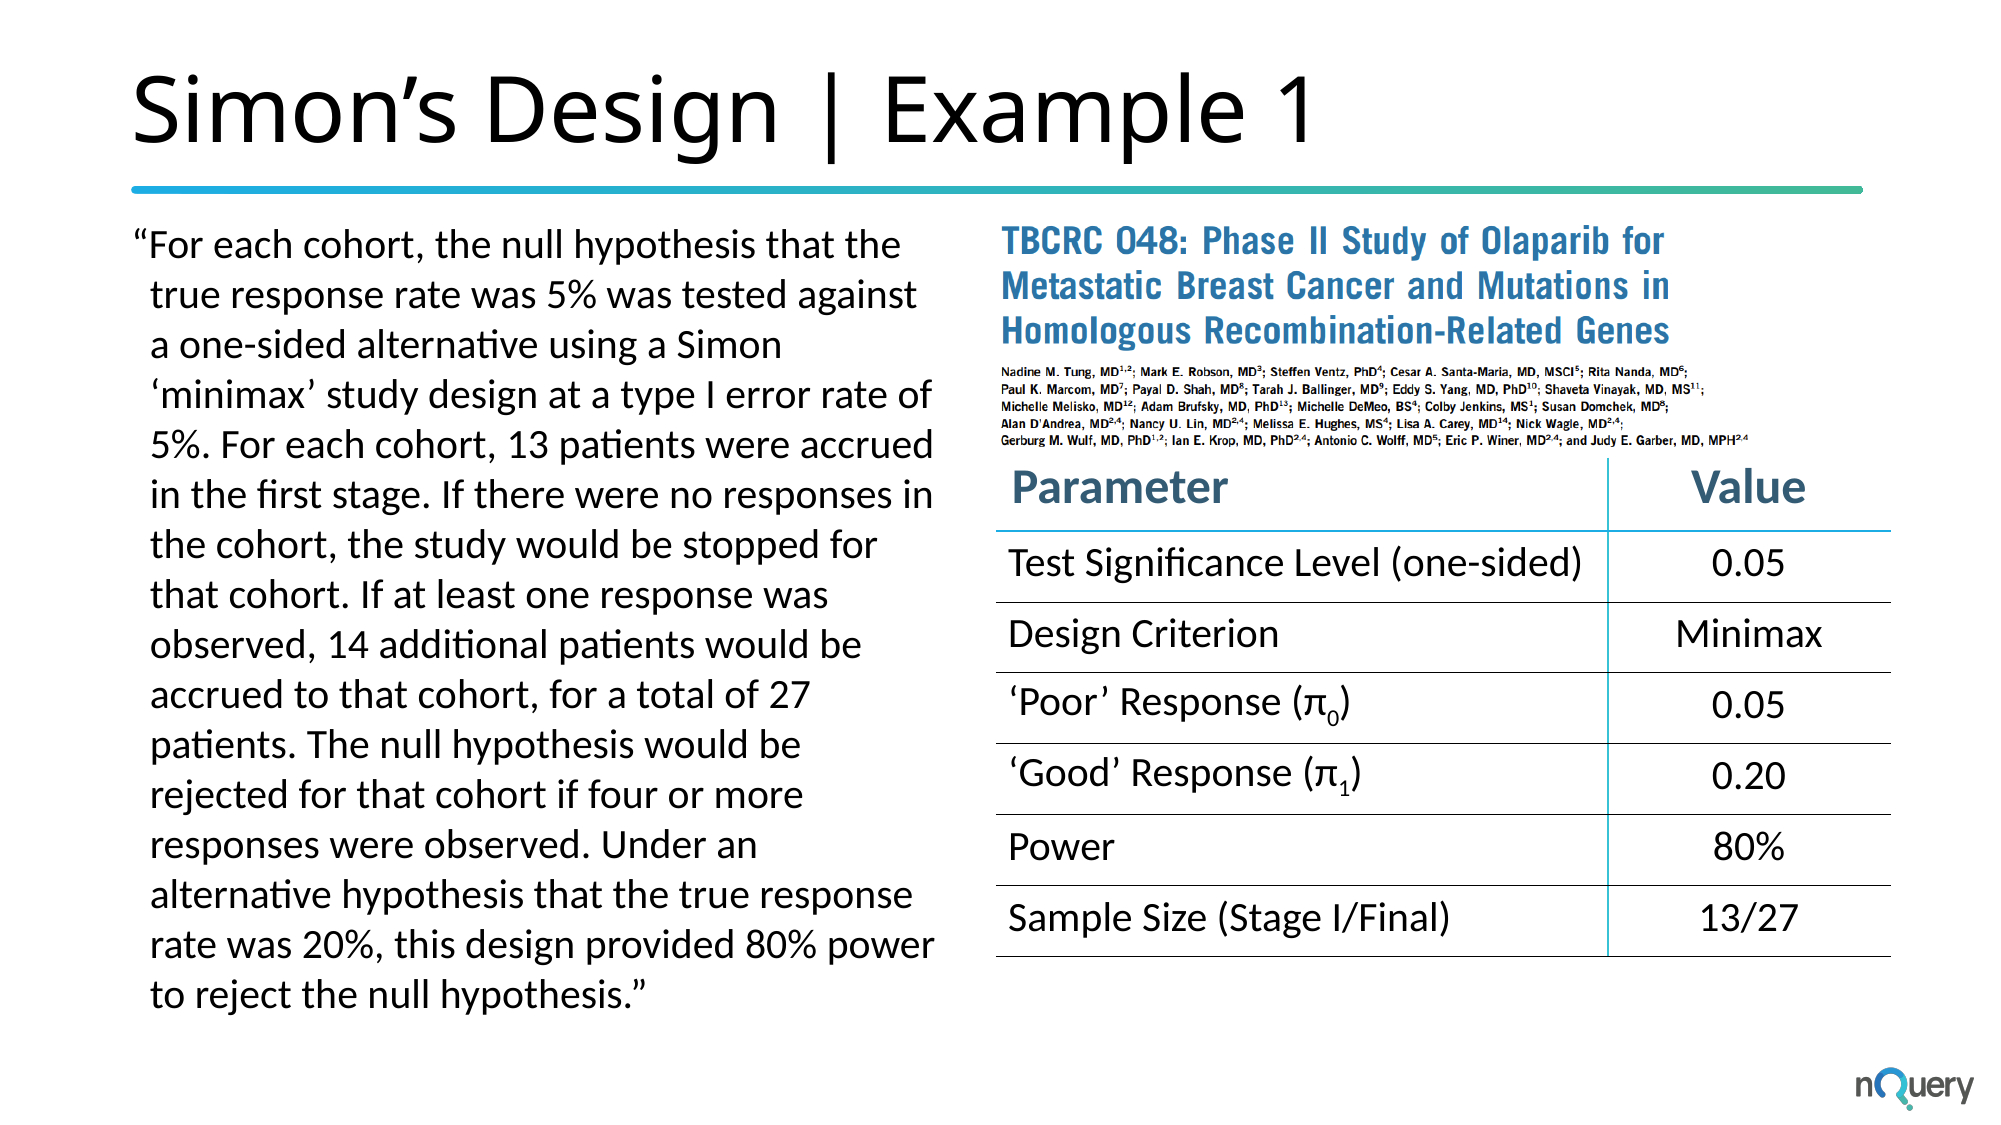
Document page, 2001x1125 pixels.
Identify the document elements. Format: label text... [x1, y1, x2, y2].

table_cell 0.05 [1609, 673, 1889, 743]
table_cell ‘Poor’ Response (π0) [998, 673, 1607, 743]
table_cell 13/27 [1609, 886, 1889, 956]
table_cell ‘Good’ Response (π1) [998, 744, 1607, 814]
table_cell 80% [1609, 815, 1889, 885]
table_cell 0.20 [1609, 744, 1889, 814]
picture [996, 216, 1754, 459]
table_cell Minimax [1609, 603, 1889, 672]
title Simon’s Design | Example 1 [131, 35, 1863, 163]
table_cell Test Significance Level (one-sided) [998, 532, 1607, 602]
table_cell Power [998, 815, 1607, 885]
table_cell 0.05 [1609, 532, 1889, 602]
table_header Value [1609, 459, 1889, 530]
table_cell Design Criterion [998, 603, 1607, 672]
table_header Parameter [998, 459, 1607, 530]
picture [1841, 1047, 1989, 1125]
table_cell Sample Size (Stage I/Final) [998, 886, 1607, 956]
list “For each cohort, the null hypothesis that the true response rate was 5% was tested against a one-sided alternative using a Simon ‘minimax’ study design at a type I error rate of 5%. For each cohort, 13 patients were accrued in the first stage. If there were no responses in the cohort, the study would be stopped for that cohort. If at least one response was observed, 14 additional patients would be accrued to that cohort, for a total of 27 patients. The null hypothesis would be rejected for that cohort if four or more responses were observed. Under an alternative hypothesis that the true response rate was 20%, this design provided 80% power to reject the null hypothesis.” [131, 216, 944, 1063]
